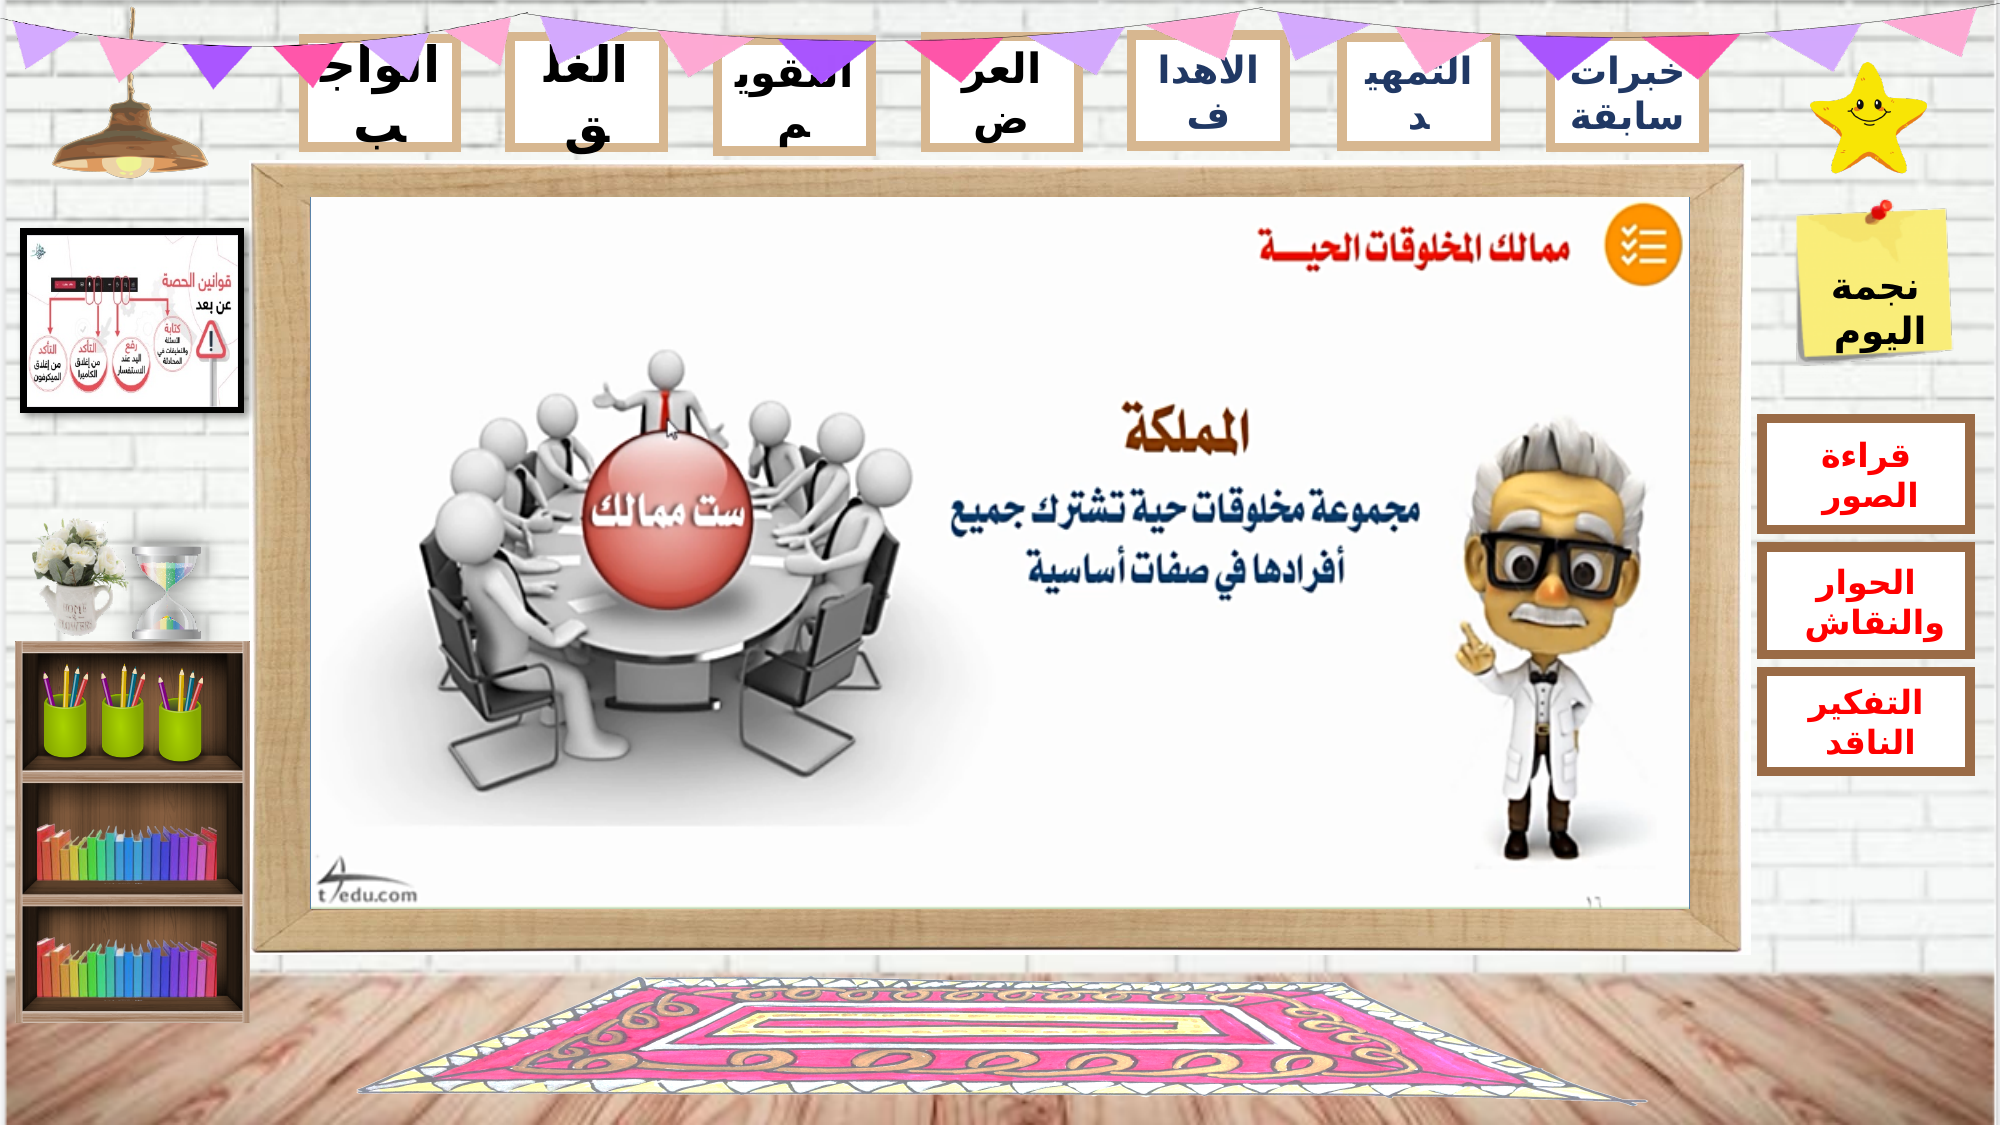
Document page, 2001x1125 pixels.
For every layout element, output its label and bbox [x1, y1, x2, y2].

text_box [1762, 418, 1971, 772]
picture [0, 0, 2000, 1125]
